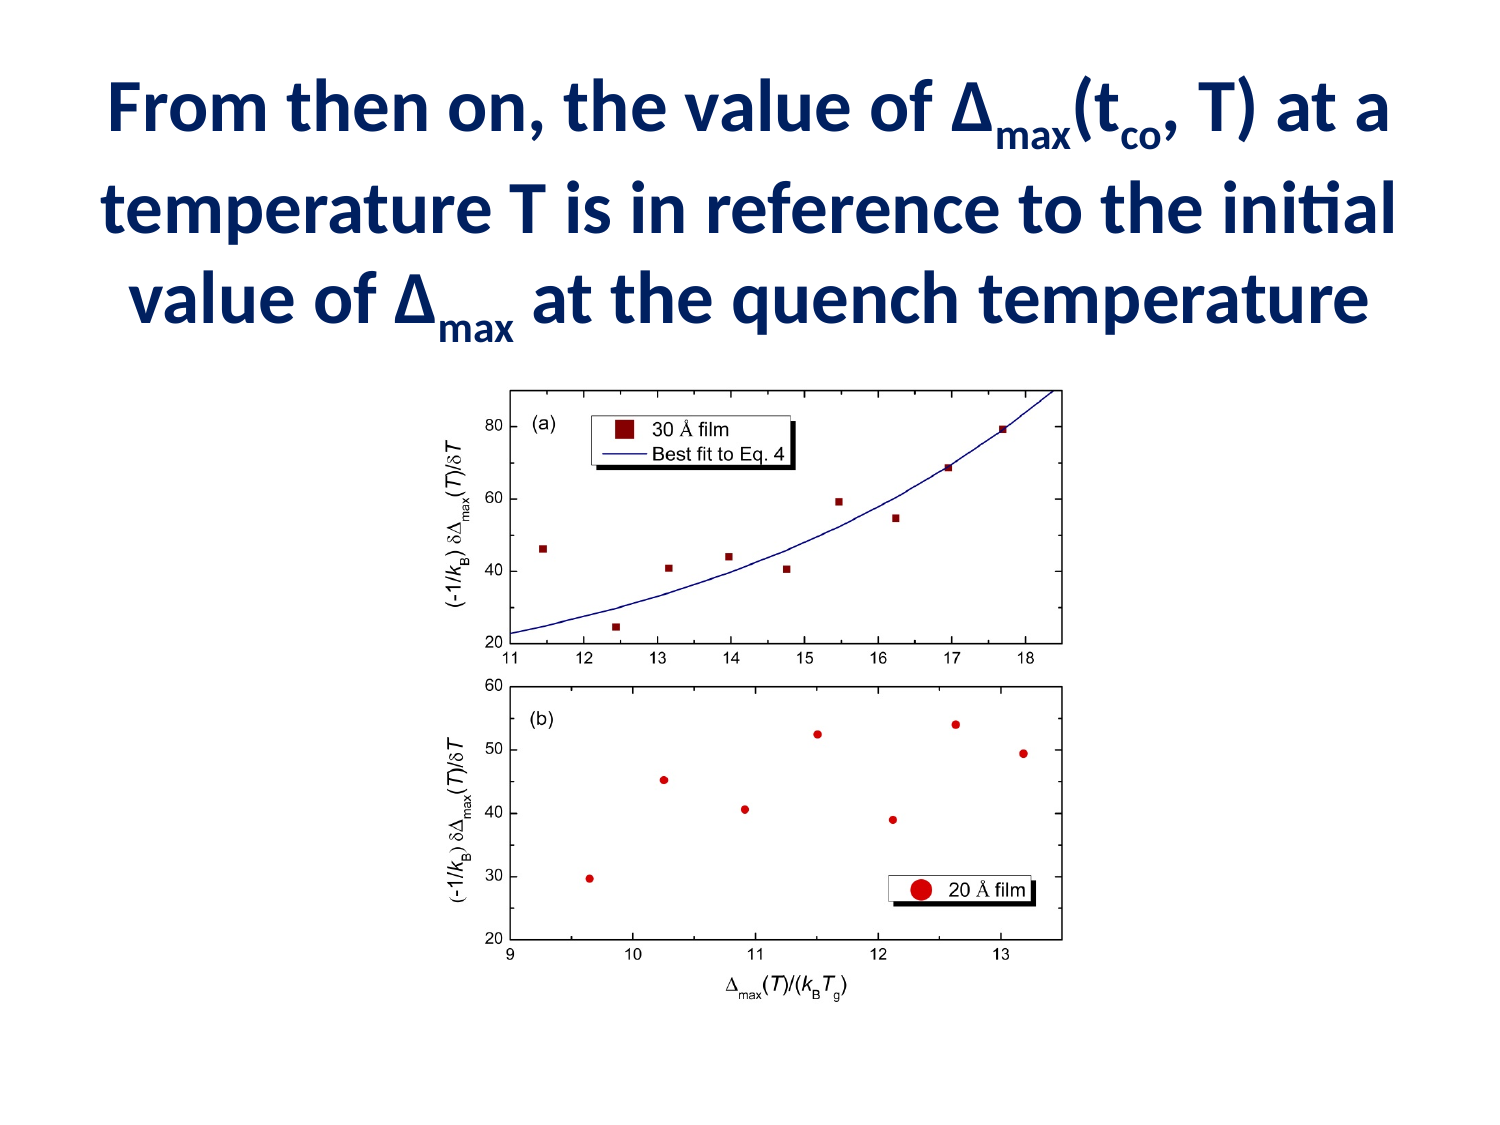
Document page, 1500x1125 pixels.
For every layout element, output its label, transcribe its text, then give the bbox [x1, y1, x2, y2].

title From then on, the value of Δmax(tco, T) at a temperature T is in reference to the initial value of Δmax at the quench temperature [75, 45, 1425, 363]
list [435, 387, 1065, 1006]
